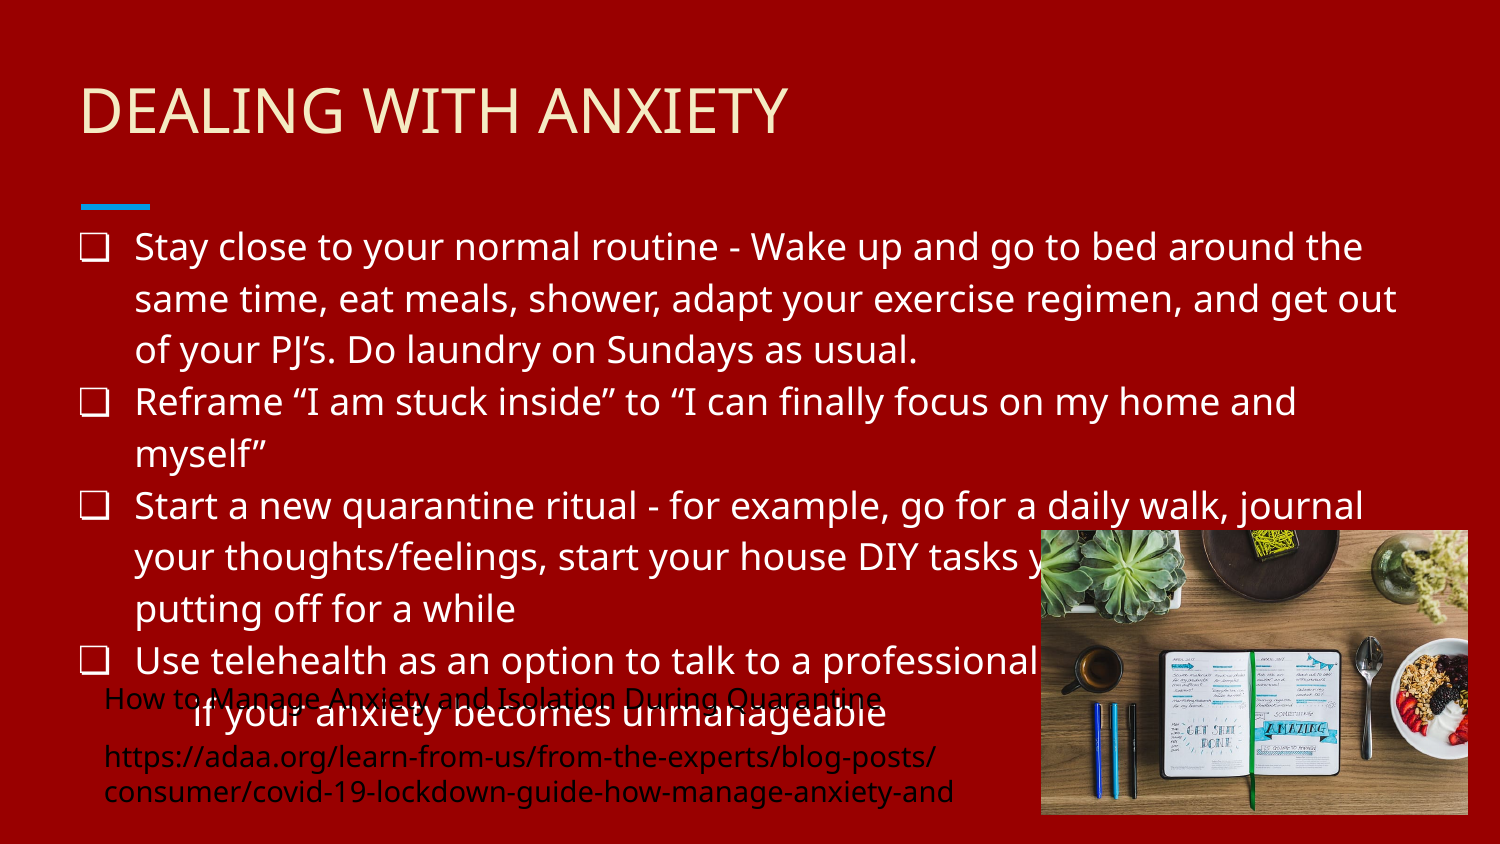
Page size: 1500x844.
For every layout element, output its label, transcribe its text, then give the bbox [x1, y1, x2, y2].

title DEALING WITH ANXIETY [63, 48, 1437, 161]
picture [1041, 530, 1468, 815]
list Stay close to your normal routine - Wake up and go to bed around the same time, eat meals, shower, adapt your exercise regimen, and get out of your PJ’s. Do laundry on Sundays as usual. Reframe “I am stuck inside” to “I can finally focus on my home and myself” Start a new quarantine ritual - for example, go for a daily walk, journal your thoughts/feelings, start your house DIY tasks you have been putting off for a while Use telehealth as an option to talk to a professional if your anxiety becomes unmanageable [44, 201, 1417, 626]
text_box How to Manage Anxiety and Isolation During Quarantine https://adaa.org/learn-from-us/from-the-experts/blog-posts/consumer/covid-19-lockdown-guide-how-manage-anxiety-and [88, 661, 995, 815]
